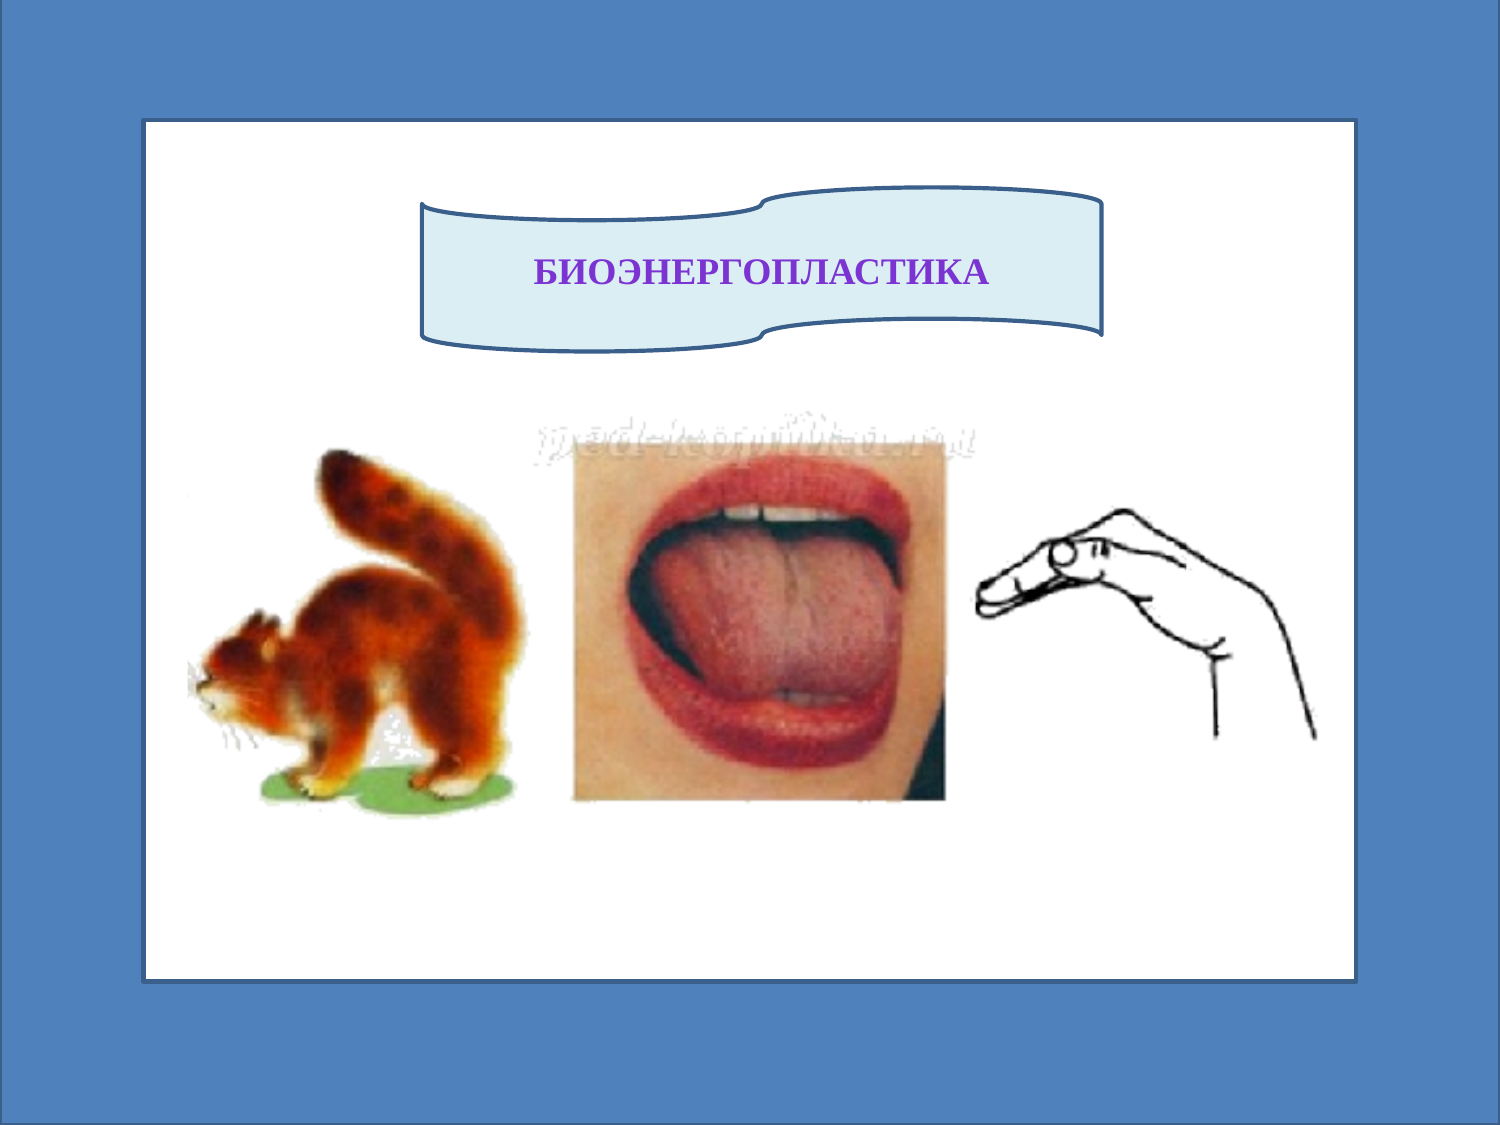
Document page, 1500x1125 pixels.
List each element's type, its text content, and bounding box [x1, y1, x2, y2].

picture [187, 409, 1325, 843]
text_box [0, 0, 1500, 1125]
text_box БИОЭНЕРГОПЛАСТИКА [419, 185, 1104, 354]
